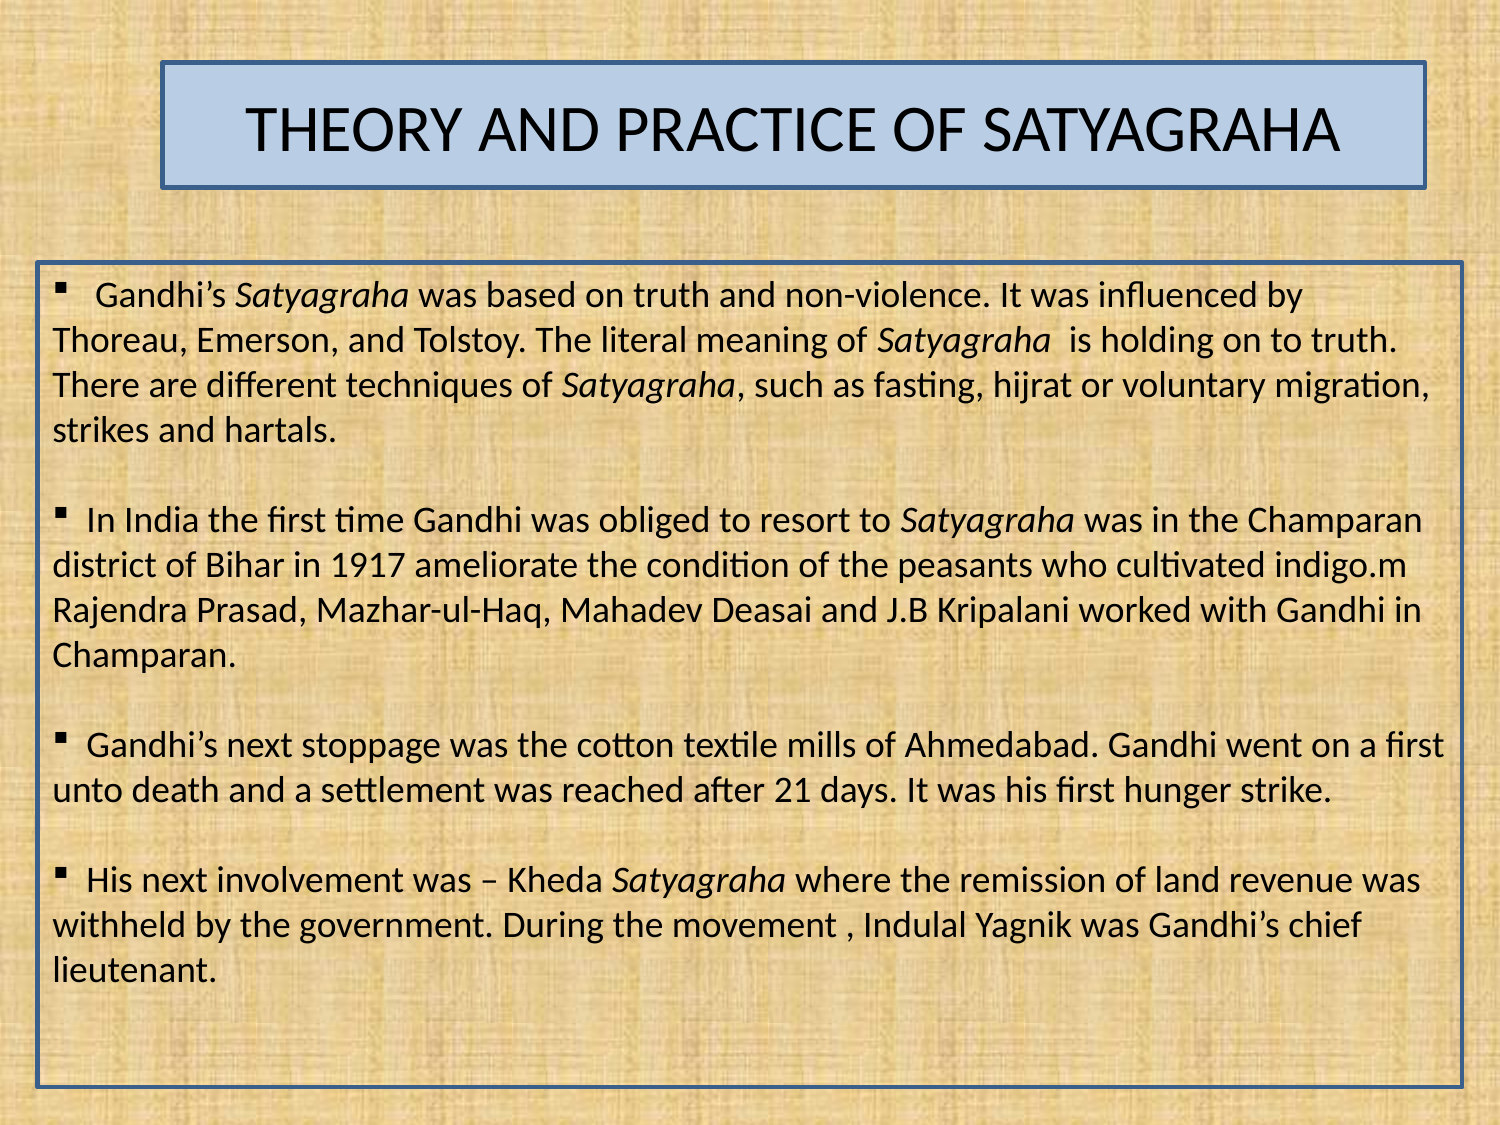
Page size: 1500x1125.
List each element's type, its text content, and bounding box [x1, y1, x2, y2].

picture [0, 0, 1500, 1125]
text_box THEORY AND PRACTICE OF SATYAGRAHA [160, 60, 1427, 190]
text_box Gandhi’s Satyagraha was based on truth and non-violence. It was influenced by Thoreau, Emerson, and Tolstoy. The literal meaning of Satyagraha is holding on to truth. There are different techniques of Satyagraha, such as fasting, hijrat or voluntary migration, strikes and hartals. In India the first time Gandhi was obliged to resort to Satyagraha was in the Champaran district of Bihar in 1917 ameliorate the condition of the peasants who cultivated indigo.m Rajendra Prasad, Mazhar-ul-Haq, Mahadev Deasai and J.B Kripalani worked with Gandhi in Champaran. Gandhi’s next stoppage was the cotton textile mills of Ahmedabad. Gandhi went on a first unto death and a settlement was reached after 21 days. It was his first hunger strike. His next involvement was – Kheda Satyagraha where the remission of land revenue was withheld by the government. During the movement , Indulal Yagnik was Gandhi’s chief lieutenant. [35, 260, 1464, 1089]
